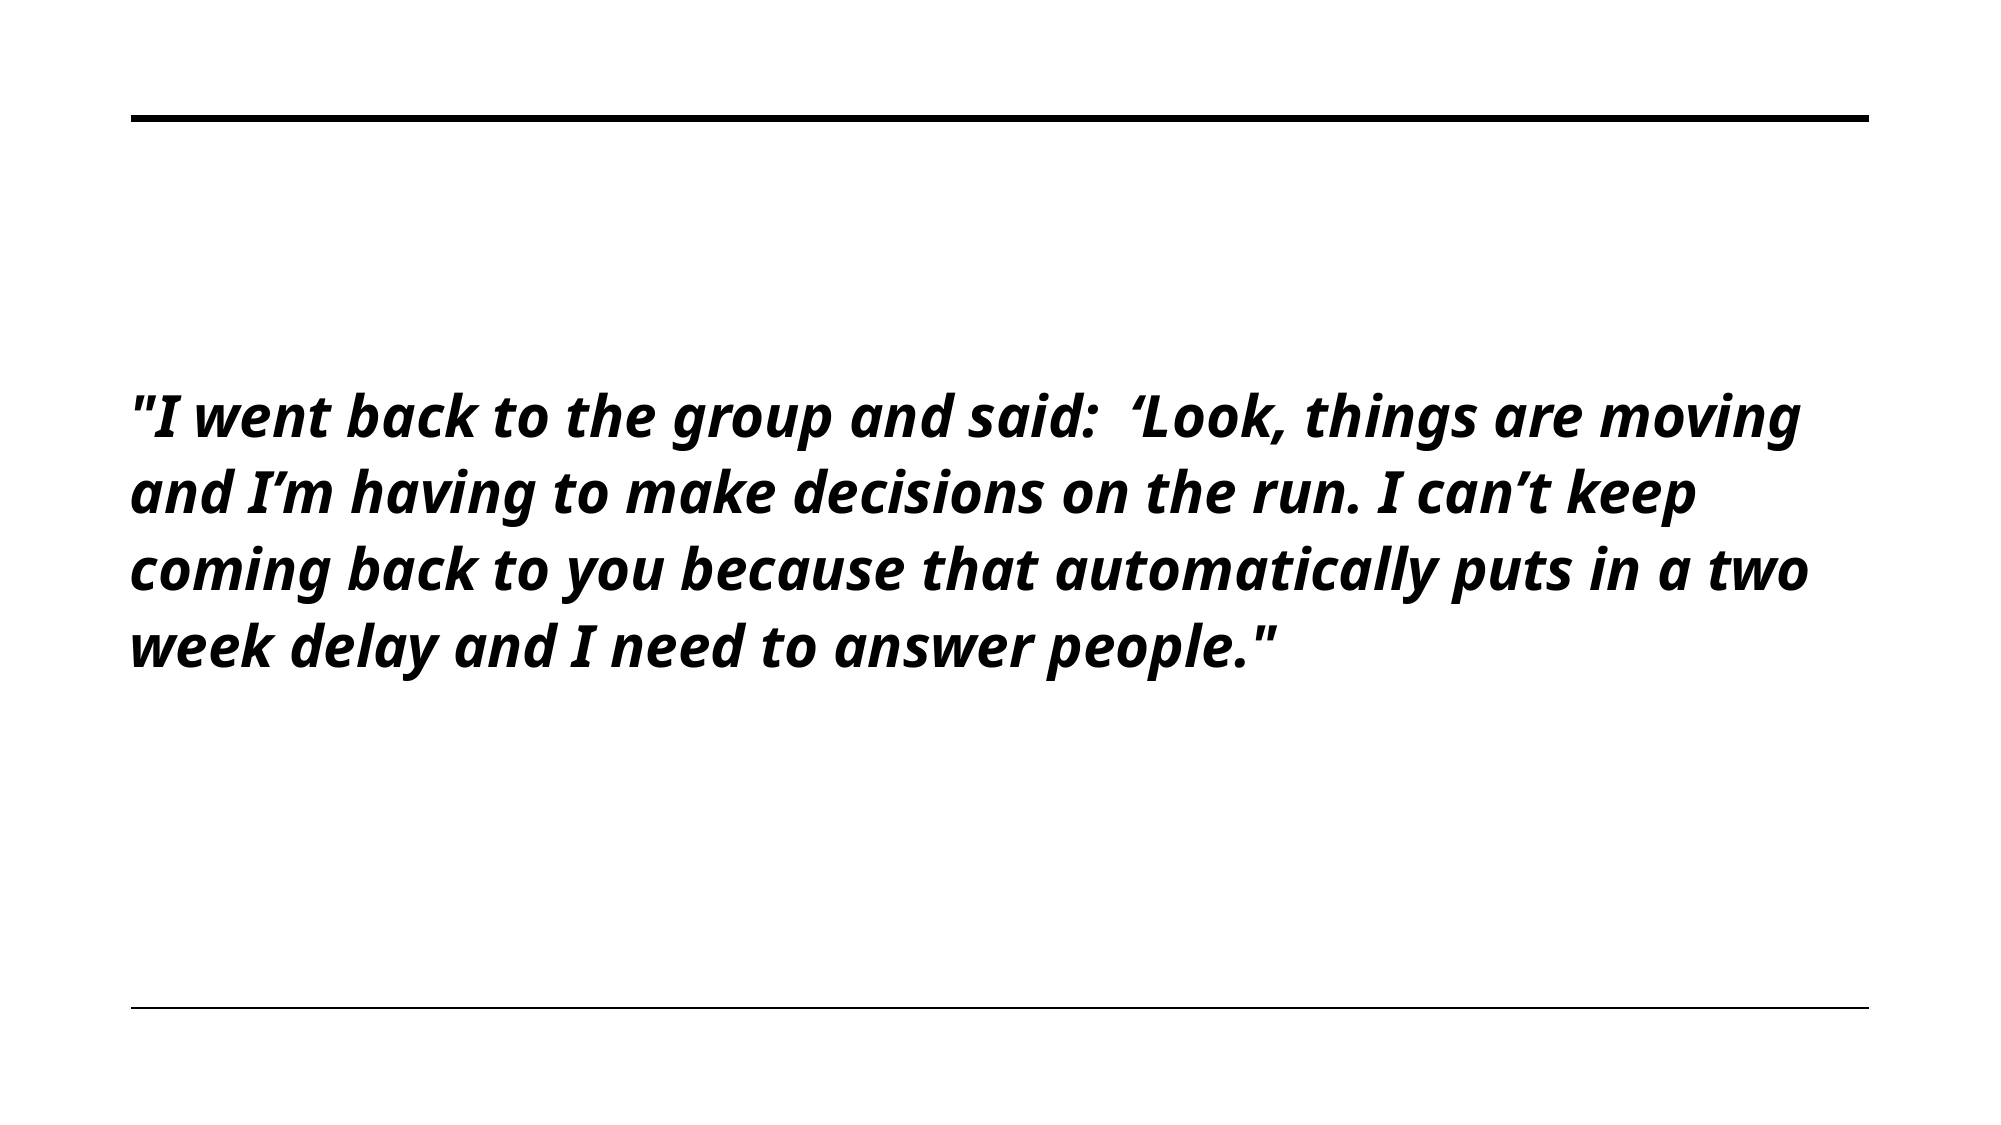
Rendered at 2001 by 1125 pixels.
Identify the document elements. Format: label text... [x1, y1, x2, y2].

list "I went back to the group and said: ‘Look, things are moving and I’m having to make decisions on the run. I can’t keep coming back to you because that automatically puts in a two week delay and I need to answer people." [114, 364, 1869, 978]
